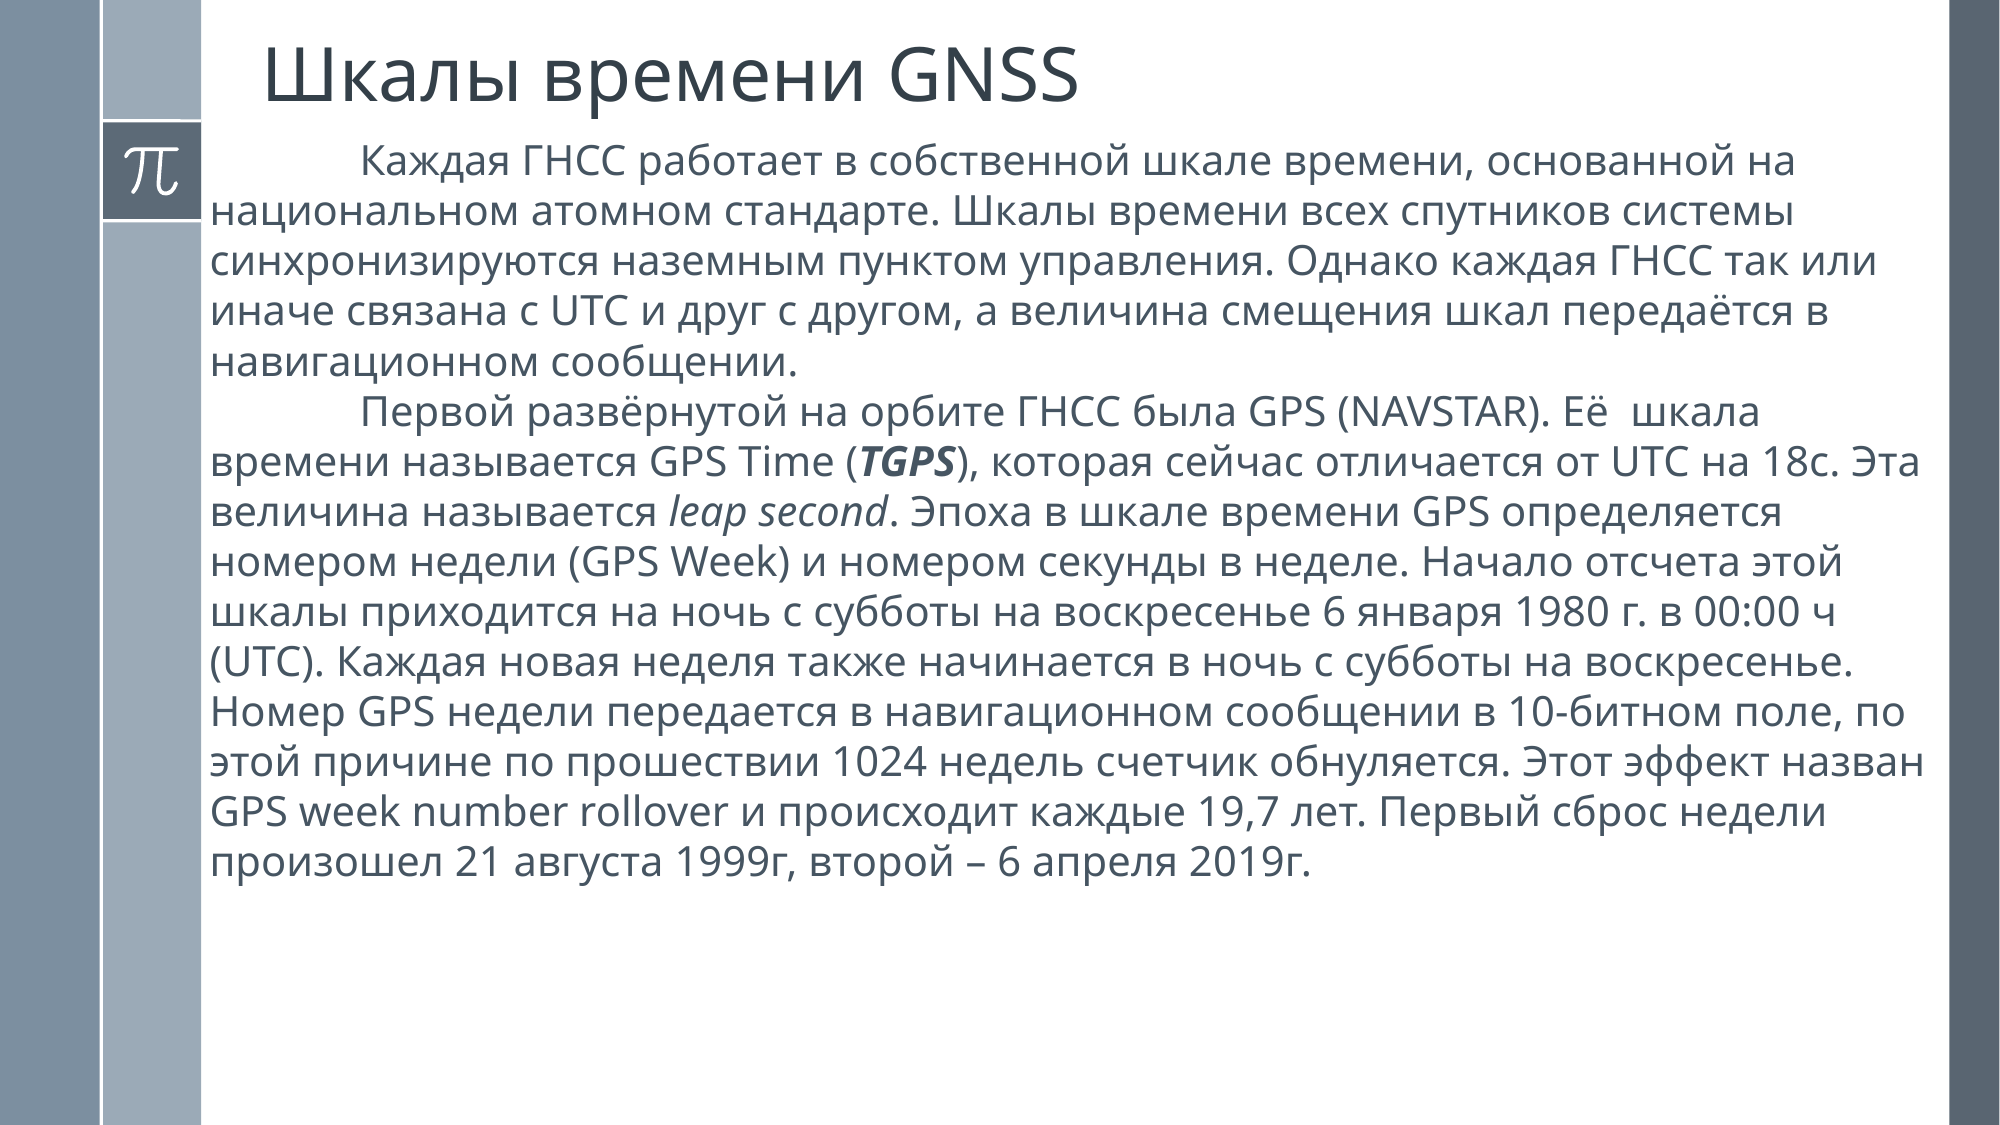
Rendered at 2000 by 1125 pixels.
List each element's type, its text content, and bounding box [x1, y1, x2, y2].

text_box Шкалы времени GNSS [261, 0, 1867, 126]
text_box Каждая ГНСС работает в собственной шкале времени, основанной на национальном атомном стандарте. Шкалы времени всех спутников системы синхронизируются наземным пунктом управления. Однако каждая ГНСС так или иначе связана с UTC и друг с другом, а величина смещения шкал передаётся в навигационном сообщении. Первой развёрнутой на орбите ГНСС была GPS (NAVSTAR). Её шкала времени называется GPS Time (TGPS), которая сейчас отличается от UTC на 18с. Эта величина называется leap second. Эпоха в шкале времени GPS определяется номером недели (GPS Week) и номером секунды в неделе. Начало отсчета этой шкалы приходится на ночь с субботы на воскресенье 6 января 1980 г. в 00:00 ч (UTC). Каждая новая неделя также начинается в ночь с субботы на воскресенье. Номер GPS недели передается в навигационном сообщении в 10-битном поле, по этой причине по прошествии 1024 недель счетчик обнуляется. Этот эффект назван GPS week number rollover и происходит каждые 19,7 лет. Первый сброс недели произошел 21 августа 1999г, второй – 6 апреля 2019г. [194, 126, 1956, 1125]
